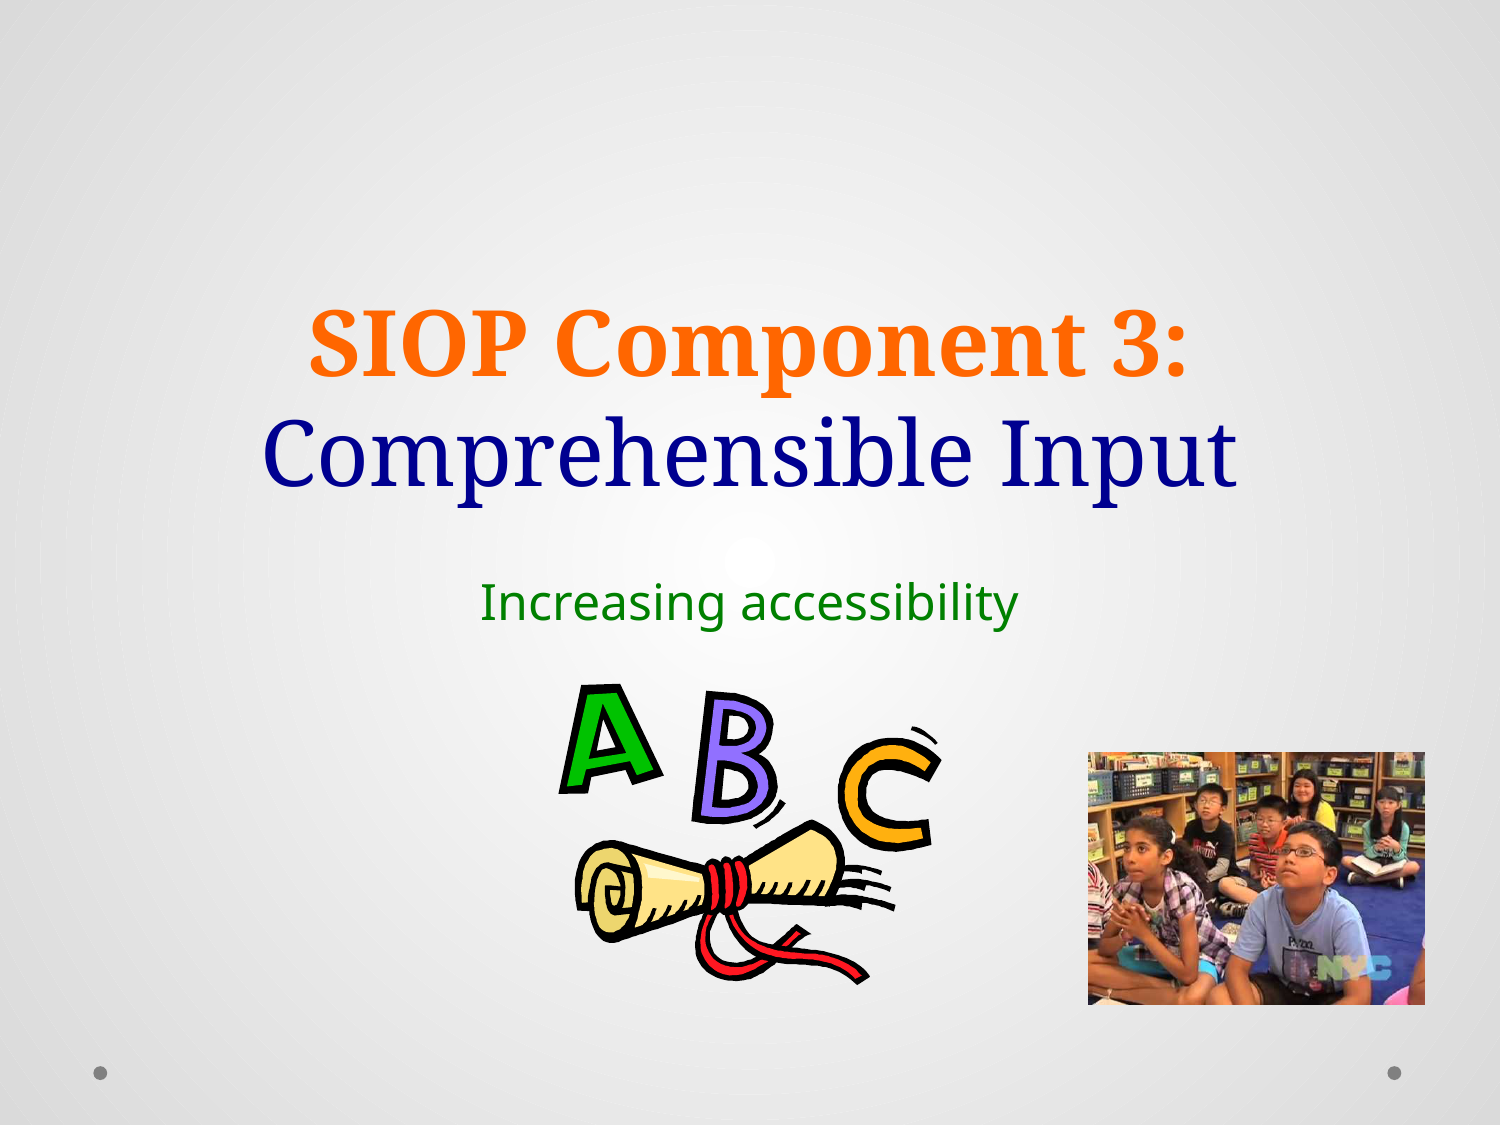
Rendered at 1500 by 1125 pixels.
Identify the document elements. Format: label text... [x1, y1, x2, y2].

picture [1088, 752, 1425, 1005]
subtitle Increasing accessibility [225, 562, 1275, 813]
picture [549, 674, 951, 994]
title SIOP Component 3: Comprehensible Input [112, 262, 1388, 513]
